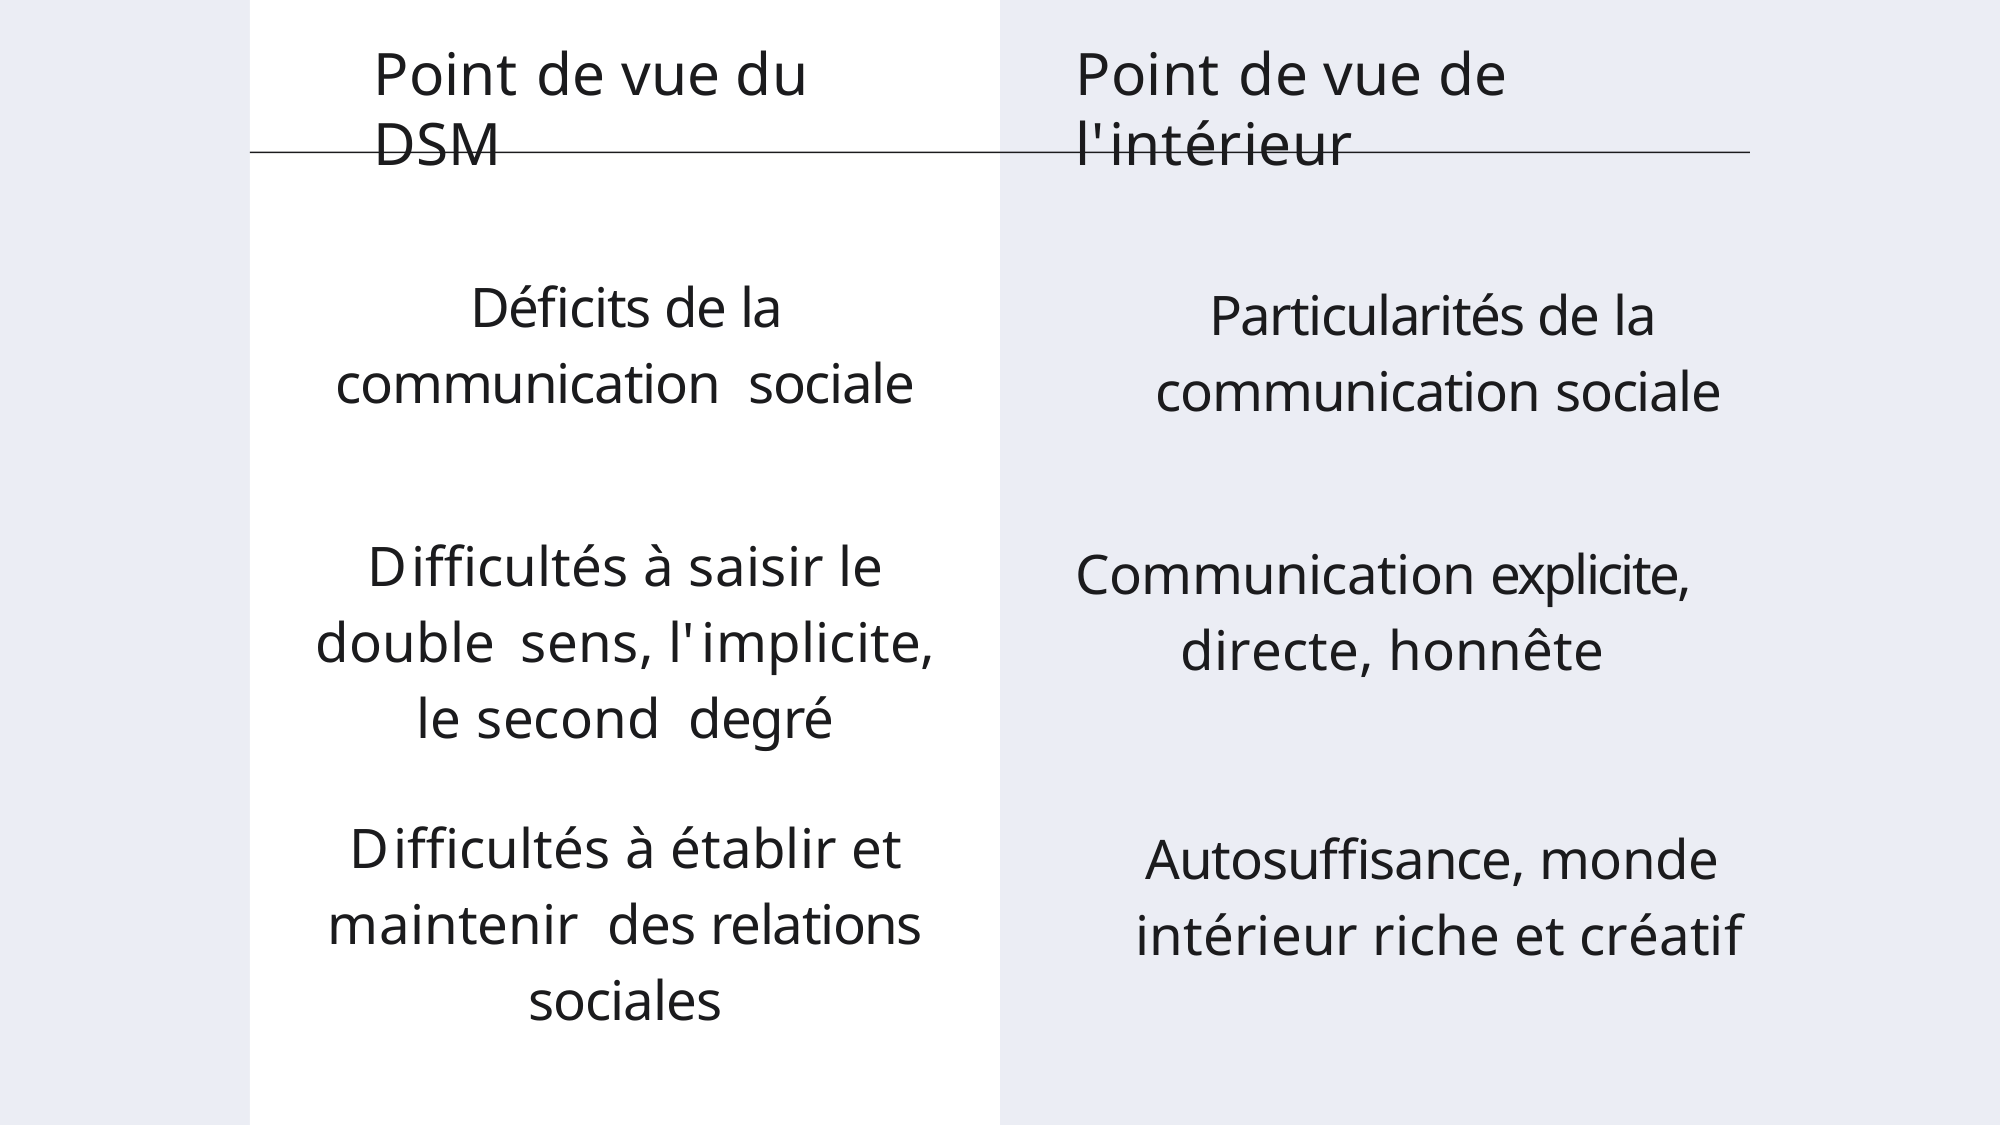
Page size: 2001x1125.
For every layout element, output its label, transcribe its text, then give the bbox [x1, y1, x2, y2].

title Point de vue du DSM [371, 154, 879, 225]
text_box [249, 154, 1000, 1125]
text_box [249, 0, 1000, 151]
title Point de vue du DSM [371, 34, 879, 151]
text_box Point de vue de l'intérieur [1073, 154, 1695, 177]
text_box Point de vue de l'intérieur [1073, 34, 1695, 151]
list Particularités de la communication sociale Communication explicite, directe, honnête Autosuffisance, monde intérieur riche et créatif [1073, 268, 1822, 967]
text_box Déficits de la communication sociale Difficultés à saisir le double sens, l'implicite, le second degré Difficultés à établir et maintenir des relations sociales [253, 260, 997, 1032]
